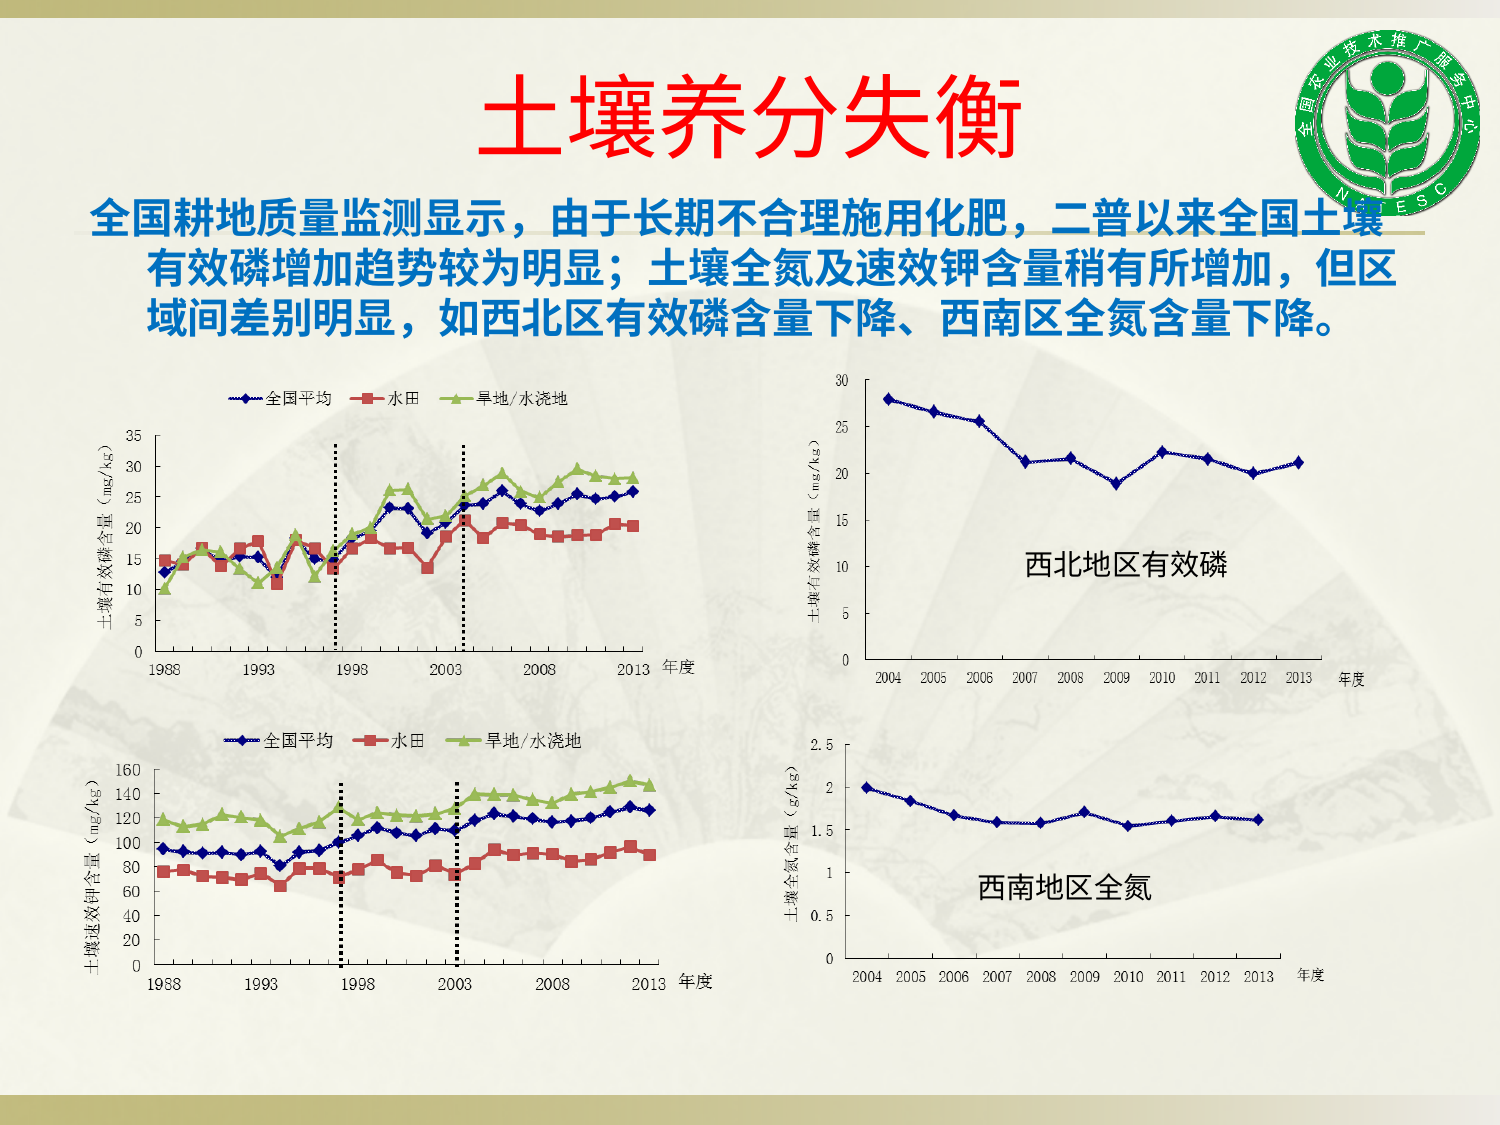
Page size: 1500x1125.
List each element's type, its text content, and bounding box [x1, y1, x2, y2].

picture [773, 360, 1368, 1024]
list 全国耕地质量监测显示，由于长期不合理施用化肥，二普以来全国土壤有效磷增加趋势较为明显；土壤全氮及速效钾含量稍有所增加，但区域间差别明显，如西北区有效磷含量下降、西南区全氮含量下降。 [75, 184, 1425, 838]
title 土壤养分失衡 [75, 45, 1425, 184]
picture [71, 360, 722, 1024]
picture [1295, 30, 1480, 216]
